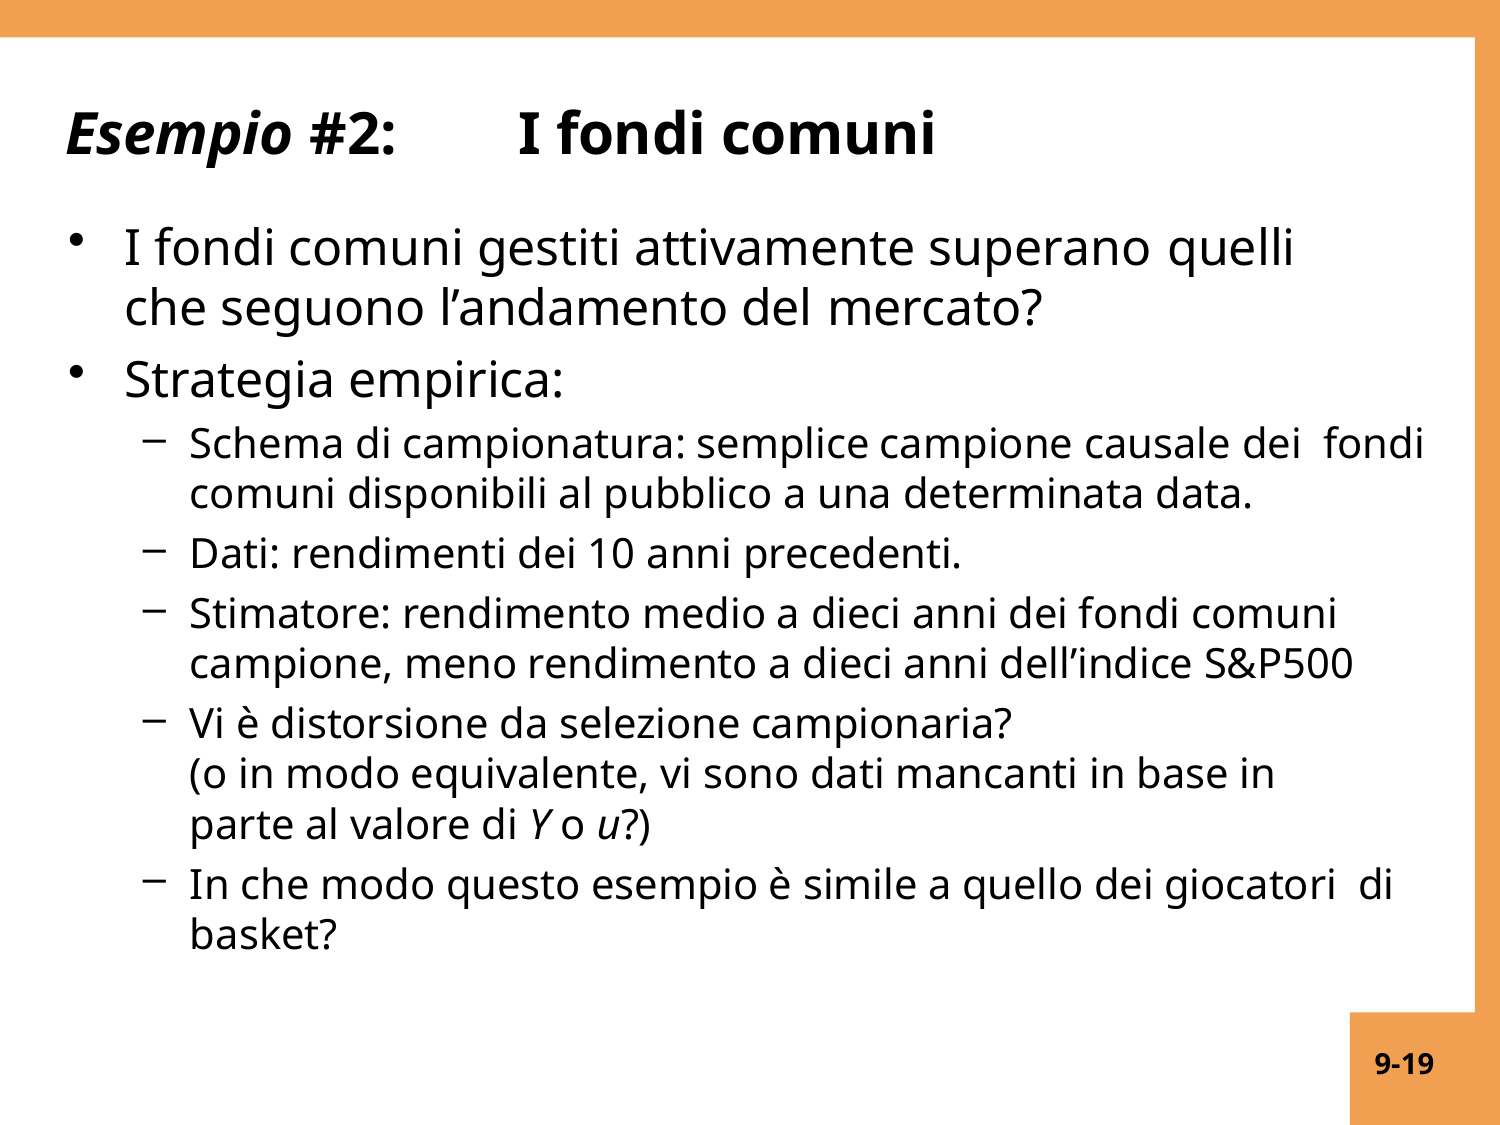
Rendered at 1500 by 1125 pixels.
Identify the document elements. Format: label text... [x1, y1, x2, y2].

slide_number 9-19 [1372, 1042, 1458, 1125]
text_box I fondi comuni gestiti attivamente superano quelli che seguono l’andamento del mercato? Strategia empirica: Schema di campionatura: semplice campione causale dei fondi comuni disponibili al pubblico a una determinata data. Dati: rendimenti dei 10 anni precedenti. Stimatore: rendimento medio a dieci anni dei fondi comuni campione, meno rendimento a dieci anni dell’indice S&P500 Vi è distorsione da selezione campionaria? (o in modo equivalente, vi sono dati mancanti in base in parte al valore di Y o u?) In che modo questo esempio è simile a quello dei giocatori di basket? [65, 213, 1449, 958]
title Esempio #2: I fondi comuni [62, 93, 997, 284]
